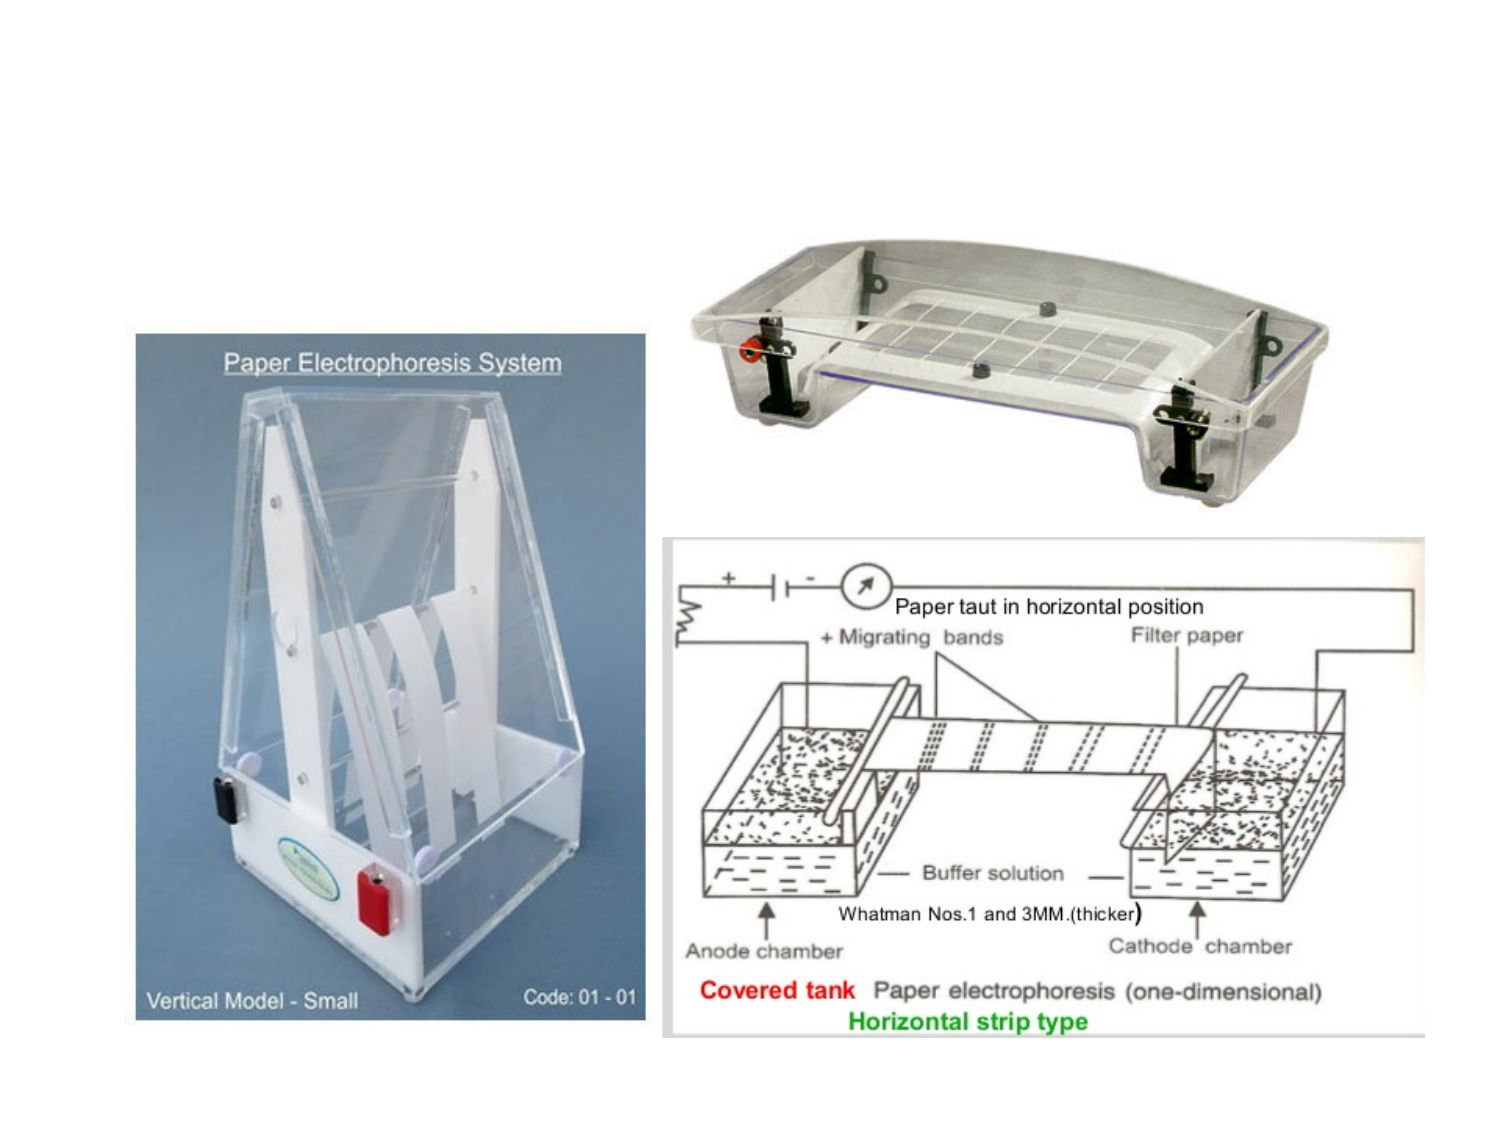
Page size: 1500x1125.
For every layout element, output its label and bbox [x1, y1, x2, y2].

picture [0, 224, 1426, 1069]
